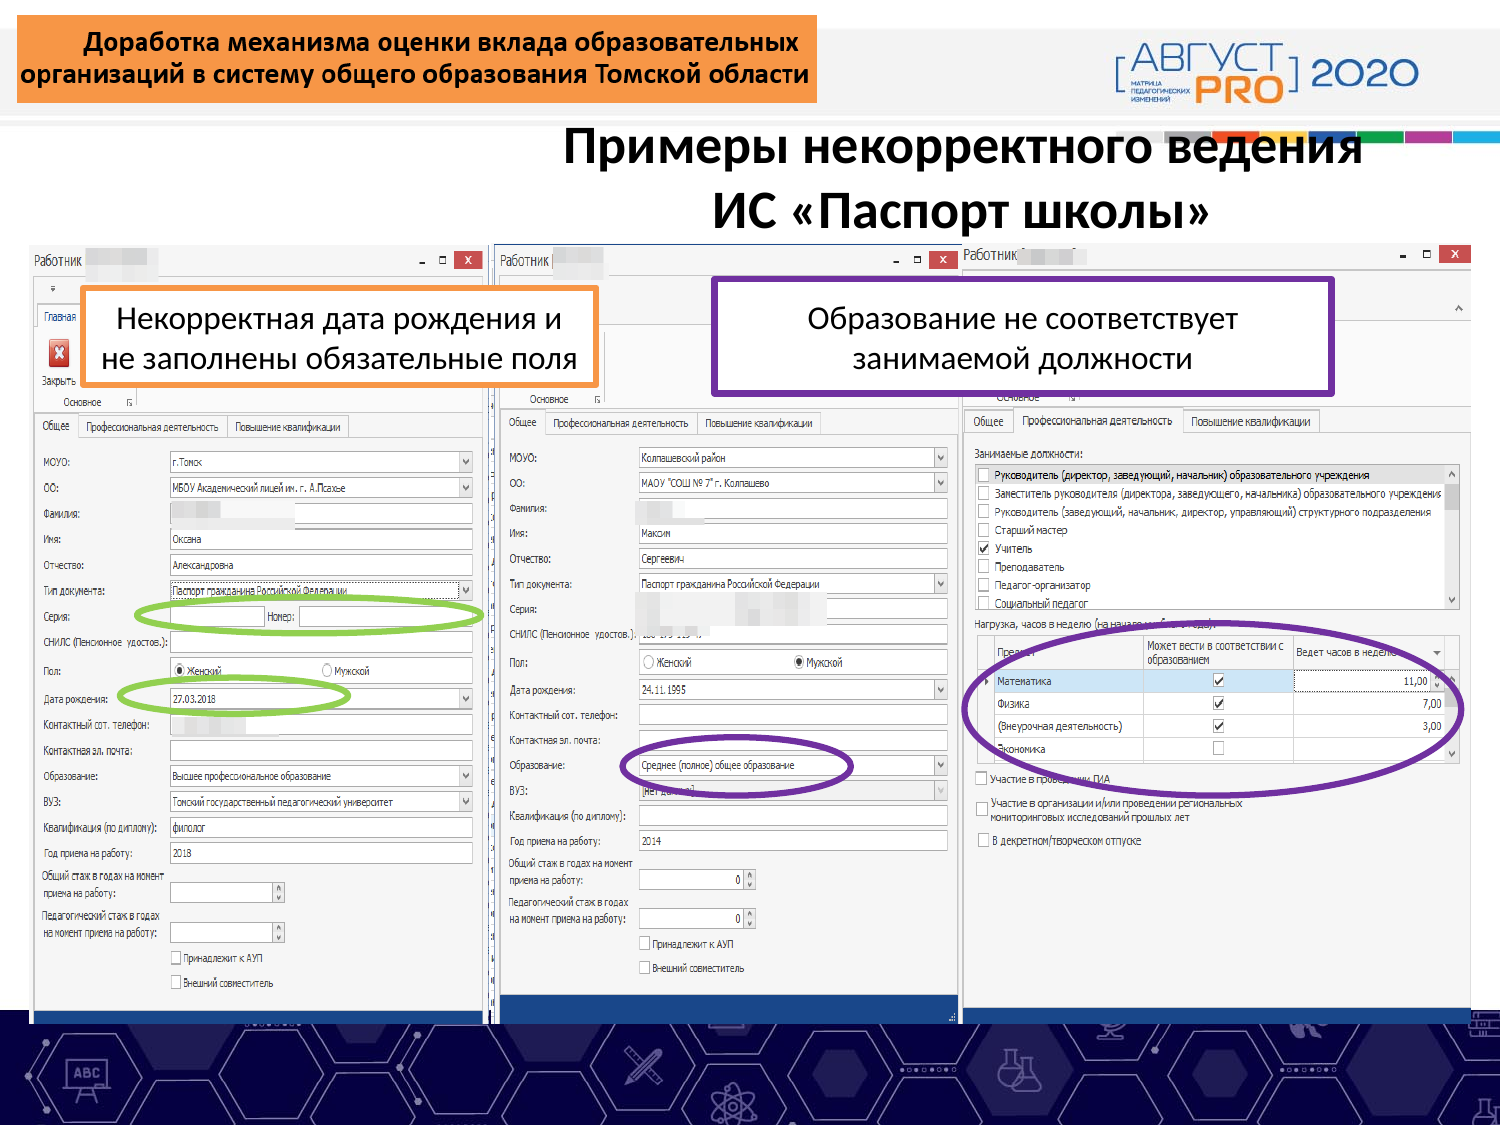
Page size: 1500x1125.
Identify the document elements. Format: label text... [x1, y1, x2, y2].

picture [0, 0, 1500, 1125]
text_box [29, 243, 1471, 1024]
title Примеры некорректного ведения ИС «Паспорт школы» [539, 126, 1390, 222]
